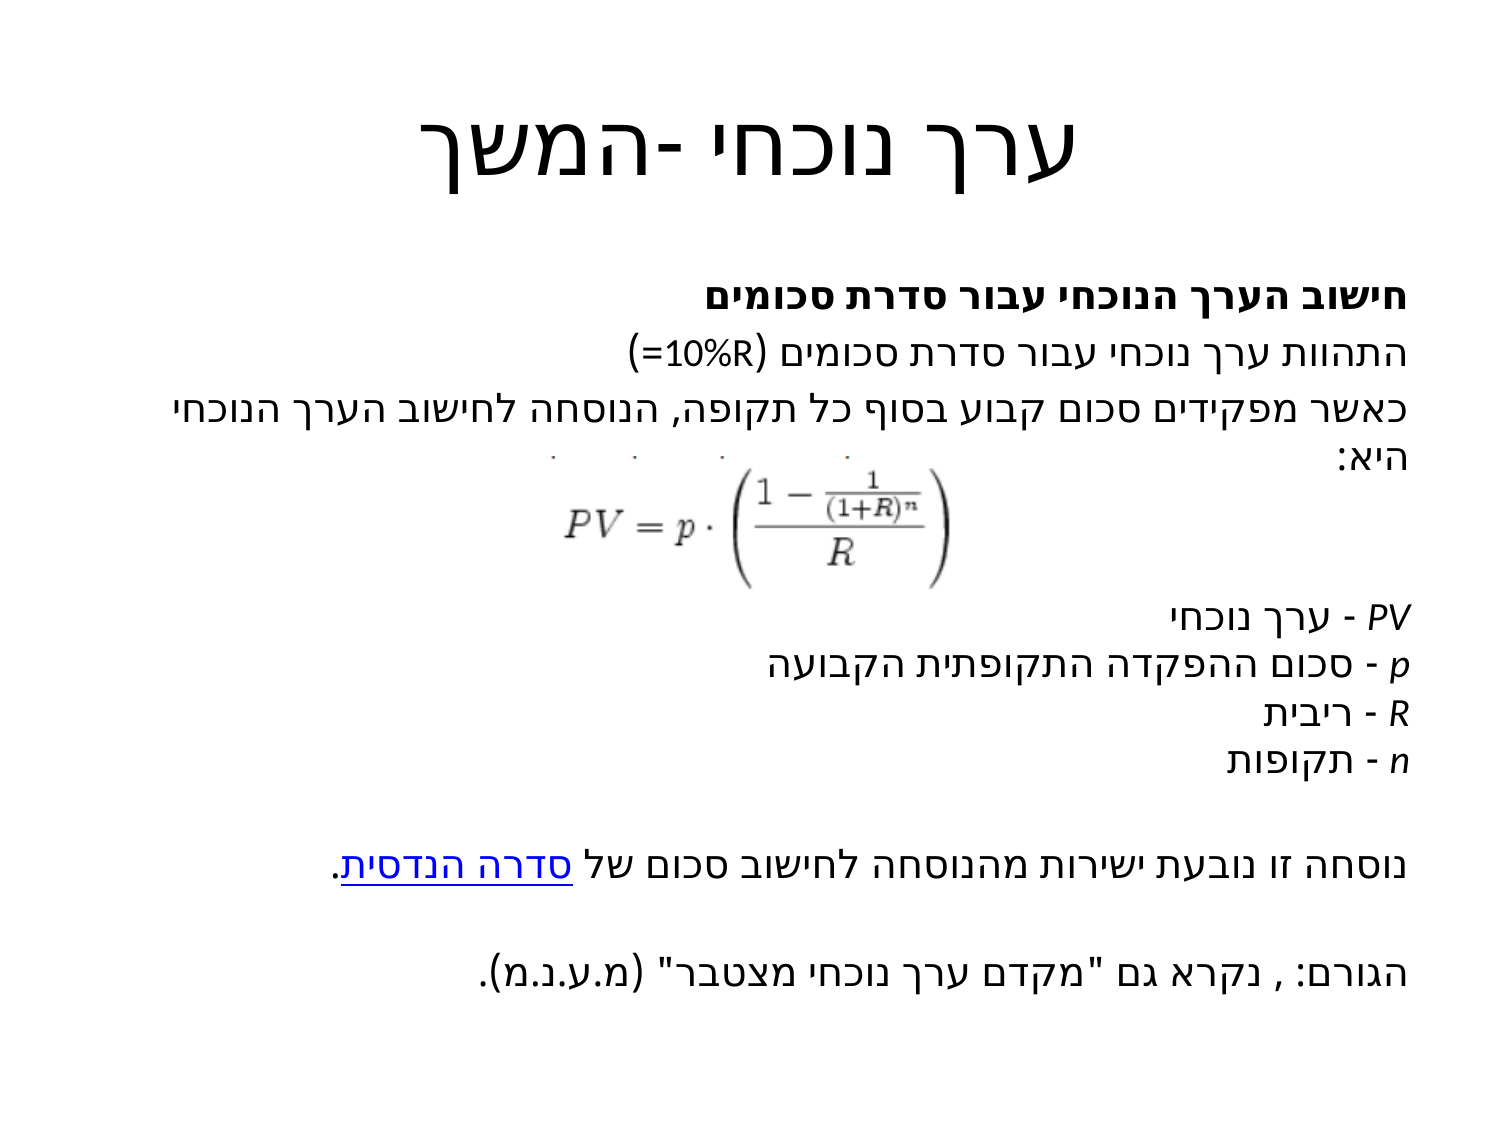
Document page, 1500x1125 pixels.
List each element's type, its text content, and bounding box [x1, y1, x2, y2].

list חישוב הערך הנוכחי עבור סדרת סכומים התהוות ערך נוכחי עבור סדרת סכומים (10%R=) כאשר מפקידים סכום קבוע בסוף כל תקופה, הנוסחה לחישוב הערך הנוכחי היא: PV - ערך נוכחי p - סכום ההפקדה התקופתית הקבועה R - ריבית n - תקופות נוסחה זו נובעת ישירות מהנוסחה לחישוב סכום של סדרה הנדסית. הגורם: , נקרא גם "מקדם ערך נוכחי מצטבר" (מ.ע.נ.מ). [75, 262, 1425, 1005]
title ערך נוכחי -המשך [75, 45, 1425, 233]
picture [536, 455, 959, 602]
